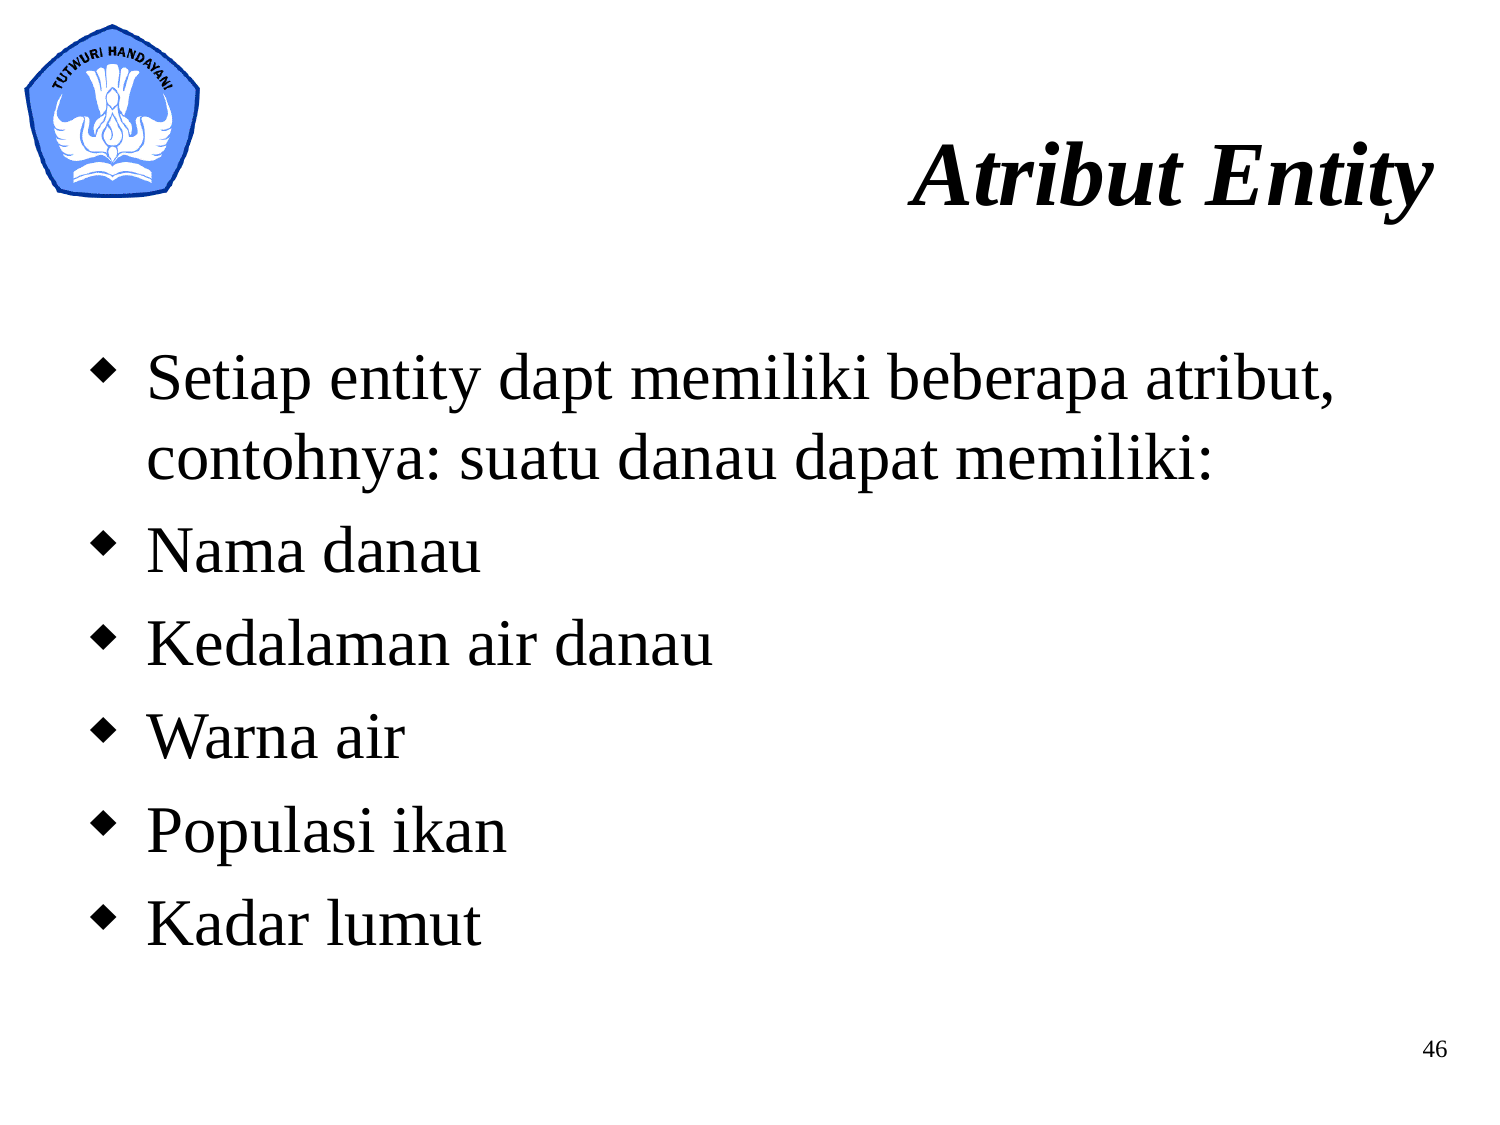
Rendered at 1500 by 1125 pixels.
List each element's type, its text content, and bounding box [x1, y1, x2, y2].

list Setiap entity dapt memiliki beberapa atribut, contohnya: suatu danau dapat memiliki: Nama danau Kedalaman air danau Warna air Populasi ikan Kadar lumut [74, 324, 1451, 1001]
picture [24, 24, 200, 198]
slide_number 46 [1149, 1024, 1463, 1101]
title Atribut Entity [262, 74, 1451, 263]
